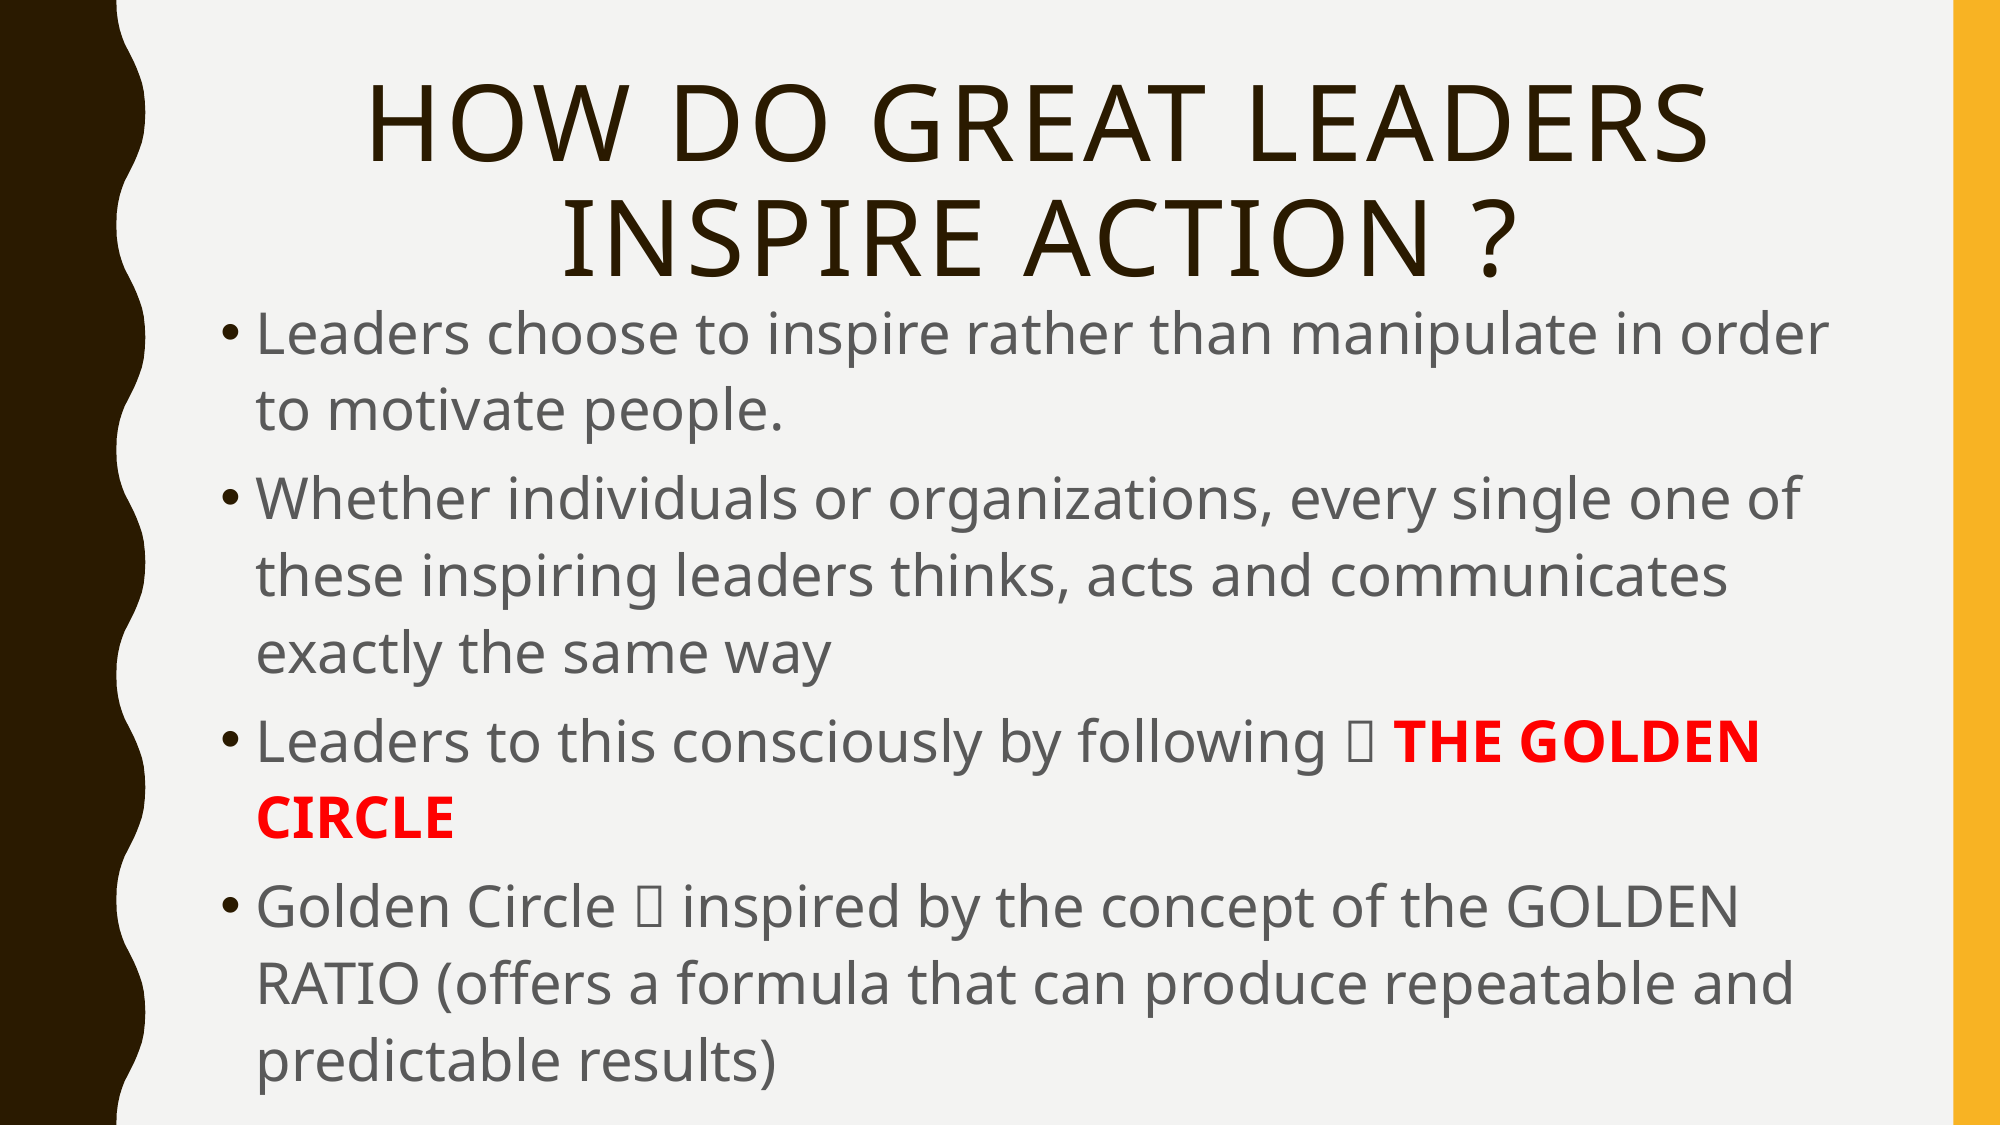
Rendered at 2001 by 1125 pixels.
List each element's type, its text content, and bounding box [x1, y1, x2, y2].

title How do great leaders inspire action ? [205, 62, 1875, 281]
list Leaders choose to inspire rather than manipulate in order to motivate people. Whether individuals or organizations, every single one of these inspiring leaders thinks, acts and communicates exactly the same way Leaders to this consciously by following  THE GOLDEN CIRCLE Golden Circle  inspired by the concept of the GOLDEN RATIO (offers a formula that can produce repeatable and predictable results) [205, 281, 1917, 1107]
